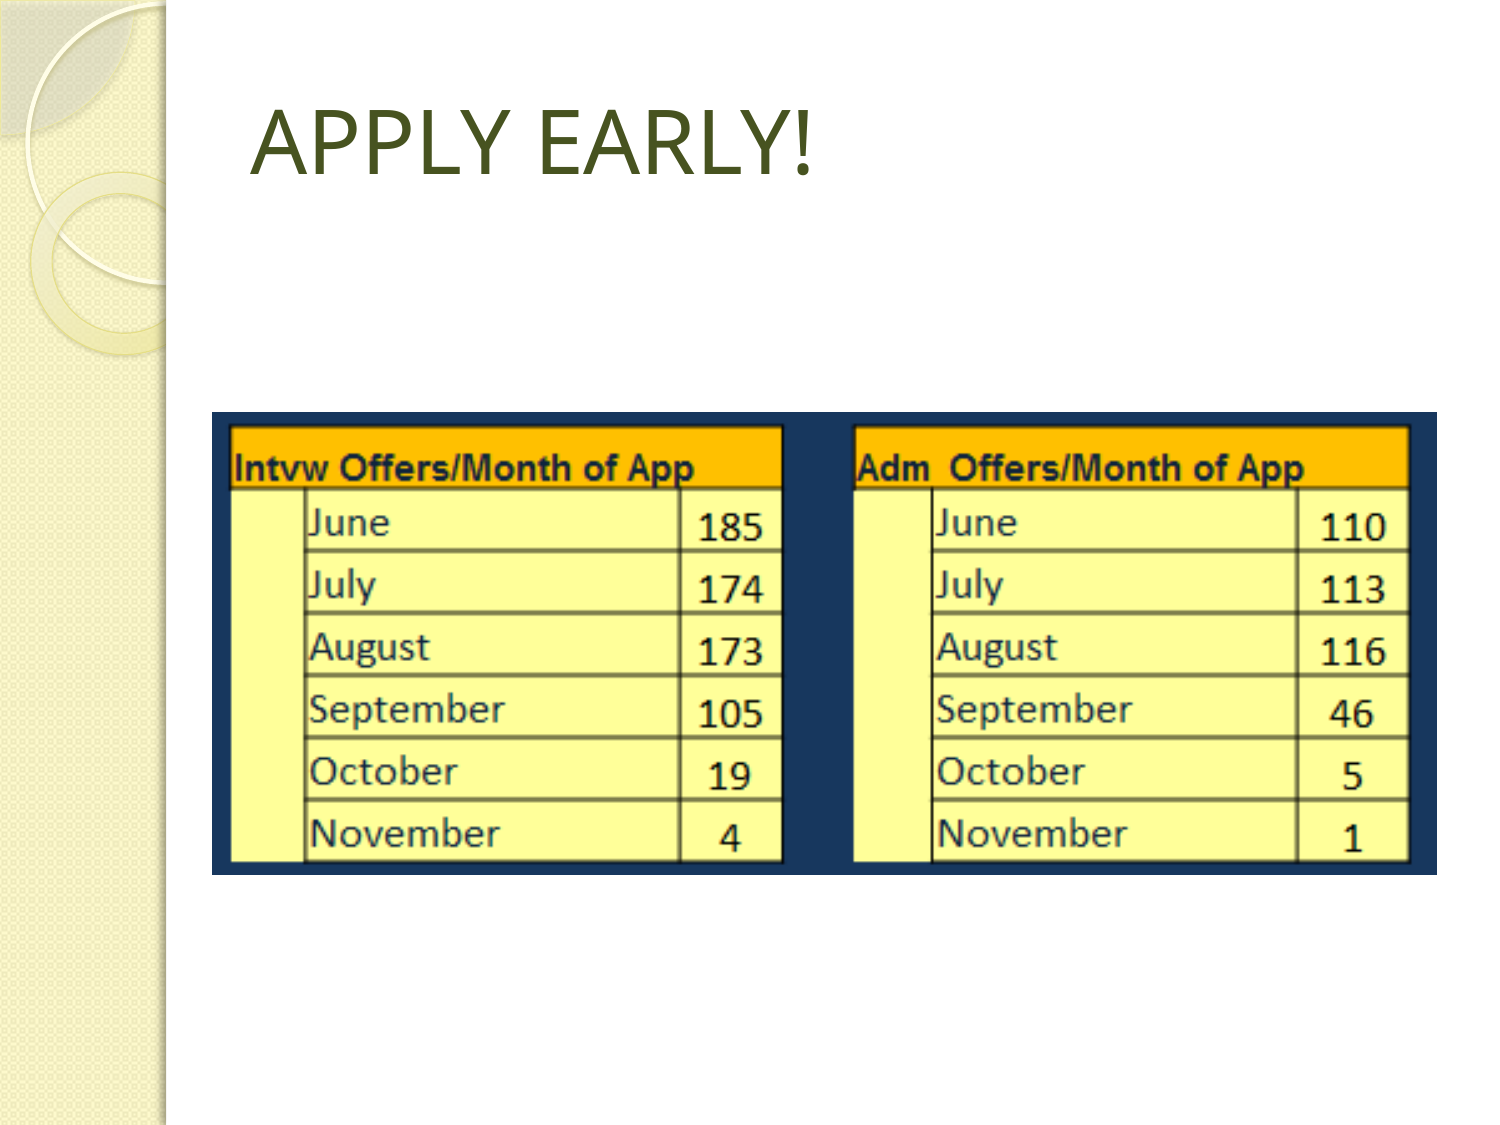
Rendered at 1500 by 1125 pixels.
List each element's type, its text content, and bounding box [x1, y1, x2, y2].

title APPLY EARLY! [235, 45, 1466, 233]
picture [212, 411, 1438, 876]
